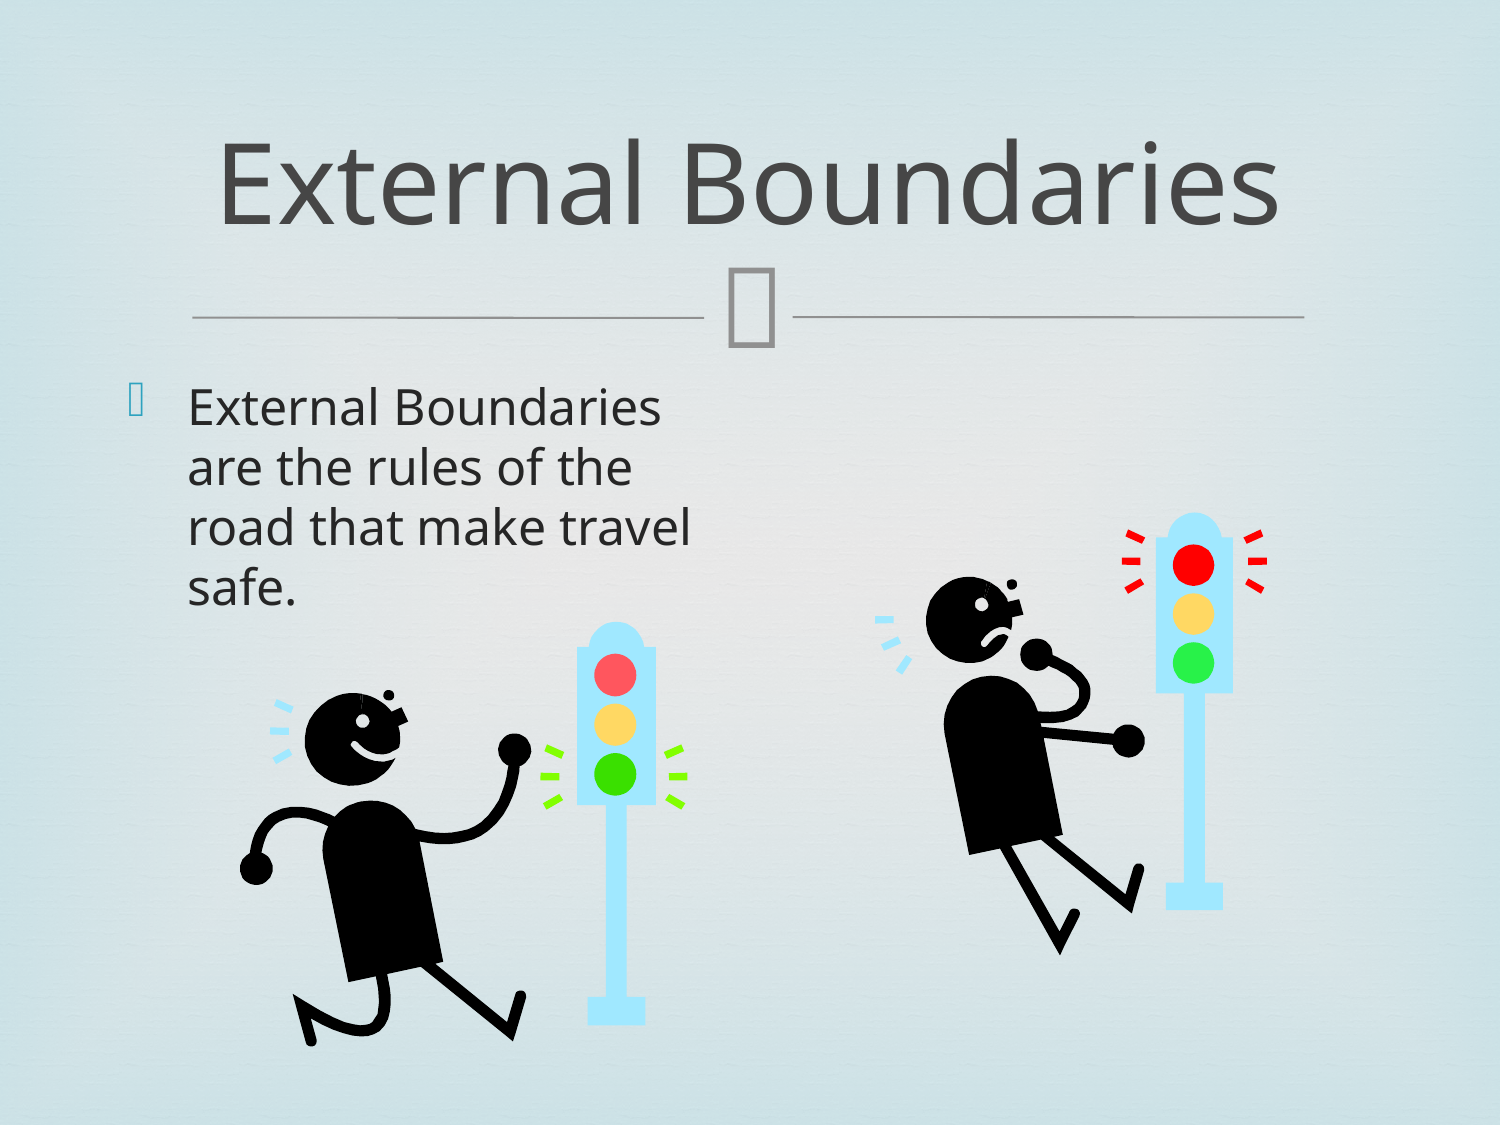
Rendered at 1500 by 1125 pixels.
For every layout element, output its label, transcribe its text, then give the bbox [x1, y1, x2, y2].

picture [236, 621, 688, 1048]
picture [874, 511, 1268, 956]
list External Boundaries are the rules of the road that make travel safe. [112, 367, 737, 1004]
title External Boundaries [112, 93, 1386, 267]
